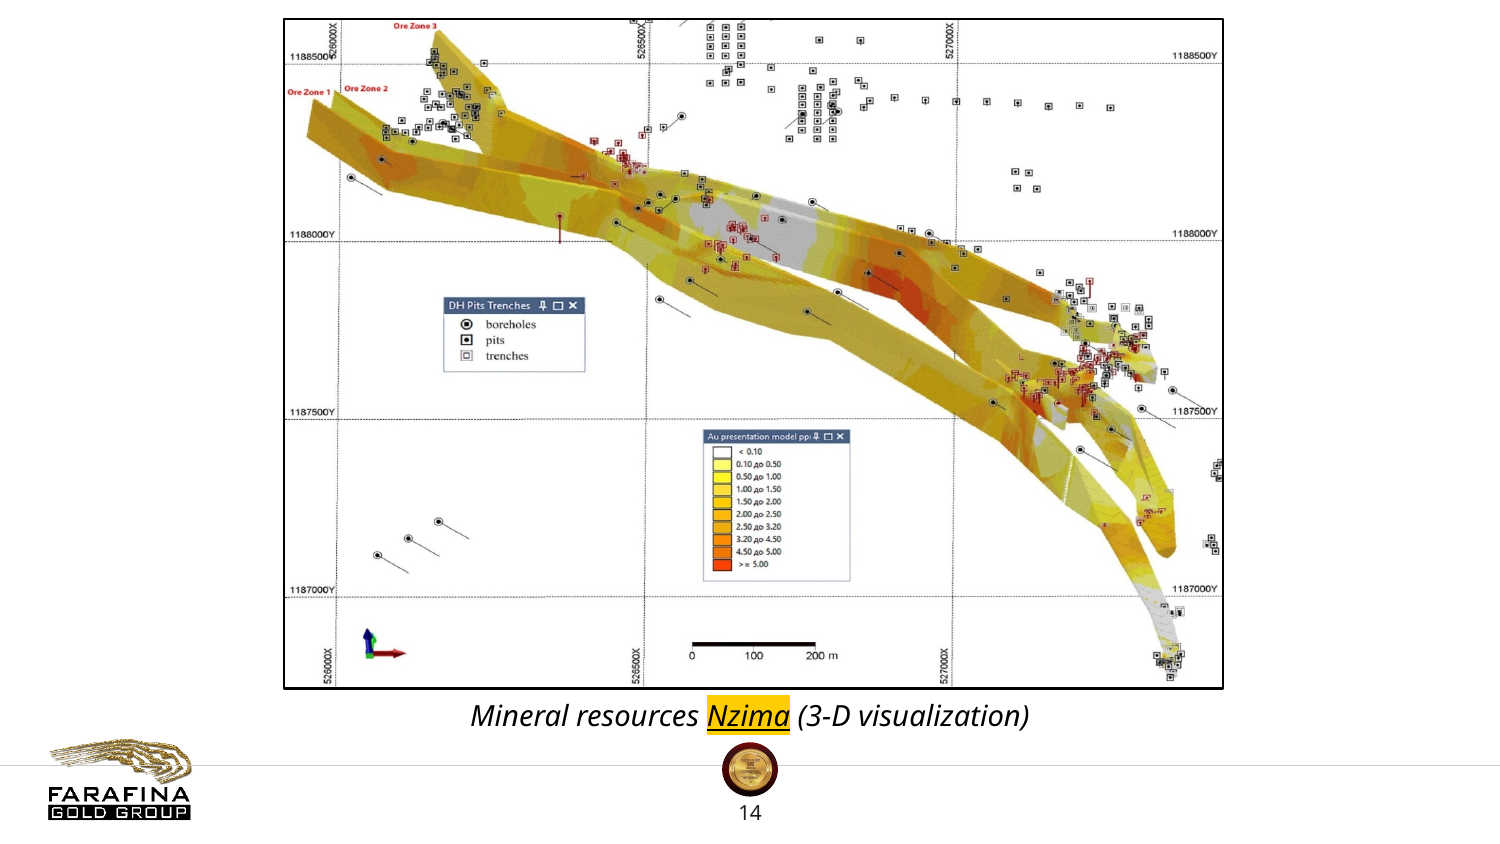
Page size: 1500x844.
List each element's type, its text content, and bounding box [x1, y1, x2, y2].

slide_number 14 [705, 784, 795, 844]
picture [43, 766, 194, 825]
picture [284, 19, 1222, 688]
list Mineral resources Nzima (3-D visualization) [326, 696, 1174, 748]
picture [721, 742, 779, 797]
picture [43, 734, 194, 765]
